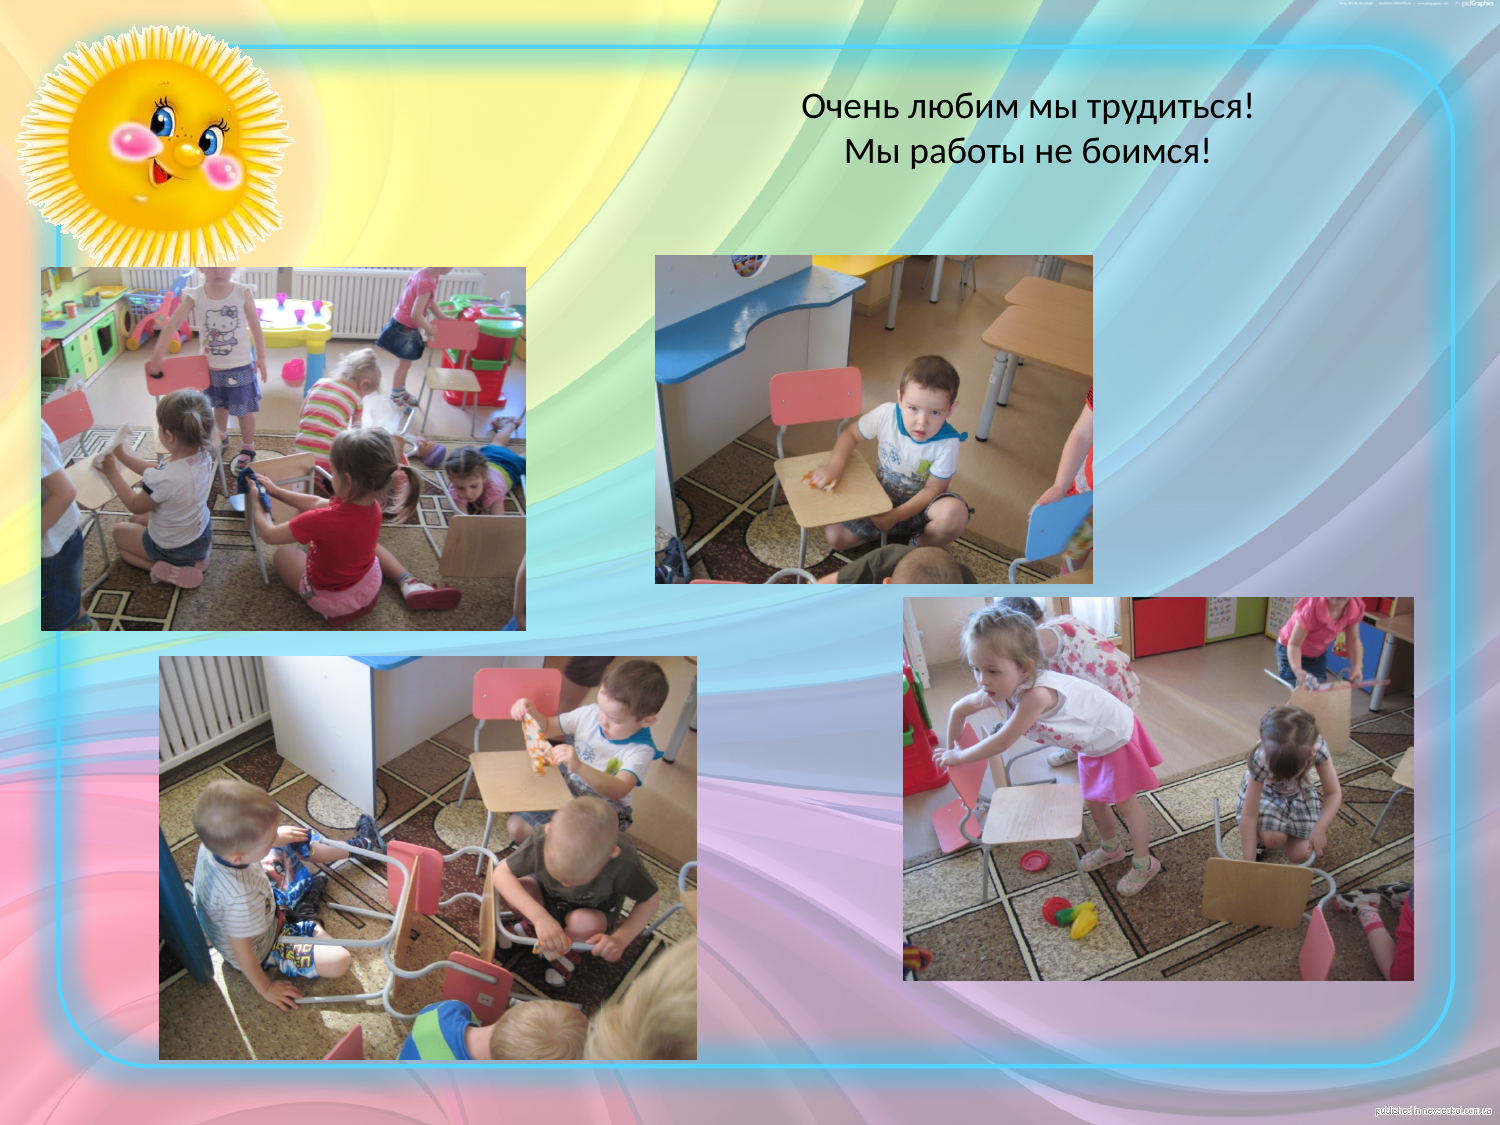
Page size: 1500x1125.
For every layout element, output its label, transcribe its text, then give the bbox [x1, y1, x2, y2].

picture [11, 11, 526, 631]
picture [159, 656, 697, 1061]
picture [903, 597, 1414, 981]
picture [655, 255, 1093, 584]
title Очень любим мы трудиться! Мы работы не боимся! [631, 45, 1425, 209]
